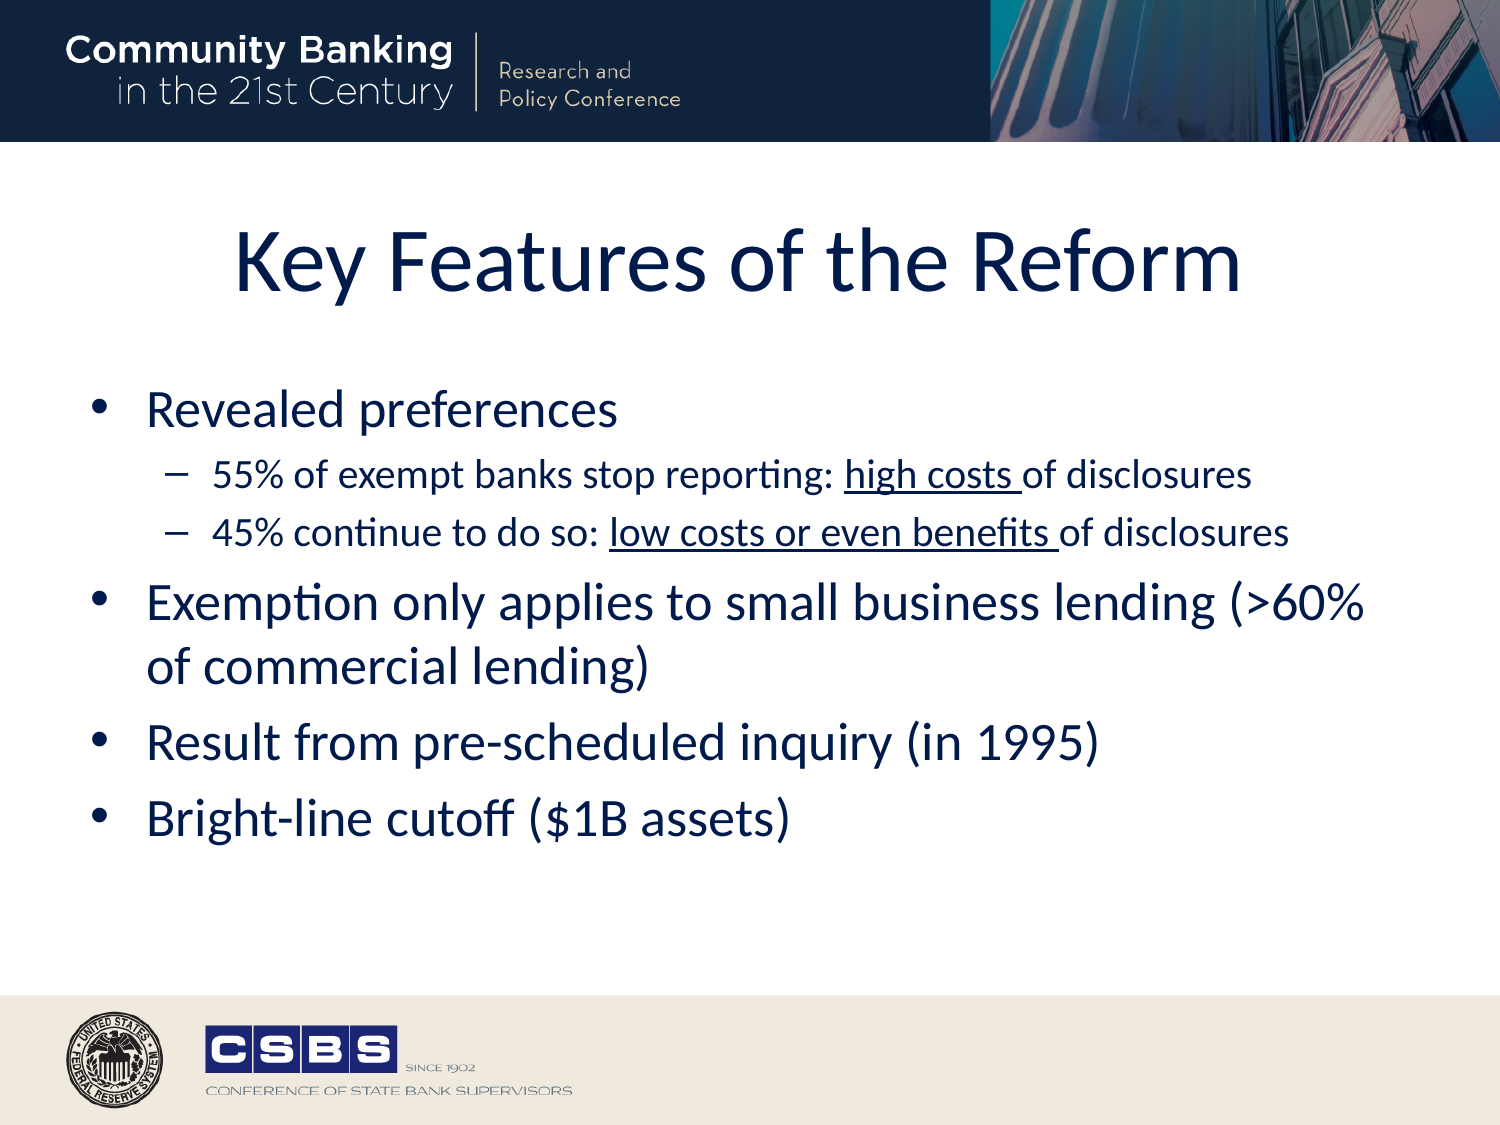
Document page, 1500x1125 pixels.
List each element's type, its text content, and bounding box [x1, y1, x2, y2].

picture [0, 0, 1500, 1125]
title Key Features of the Reform [75, 161, 1425, 349]
list Revealed preferences 55% of exempt banks stop reporting: high costs of disclosures 45% continue to do so: low costs or even benefits of disclosures Exemption only applies to small business lending (>60% of commercial lending) Result from pre-scheduled inquiry (in 1995) Bright-line cutoff ($1B assets) [75, 365, 1425, 975]
